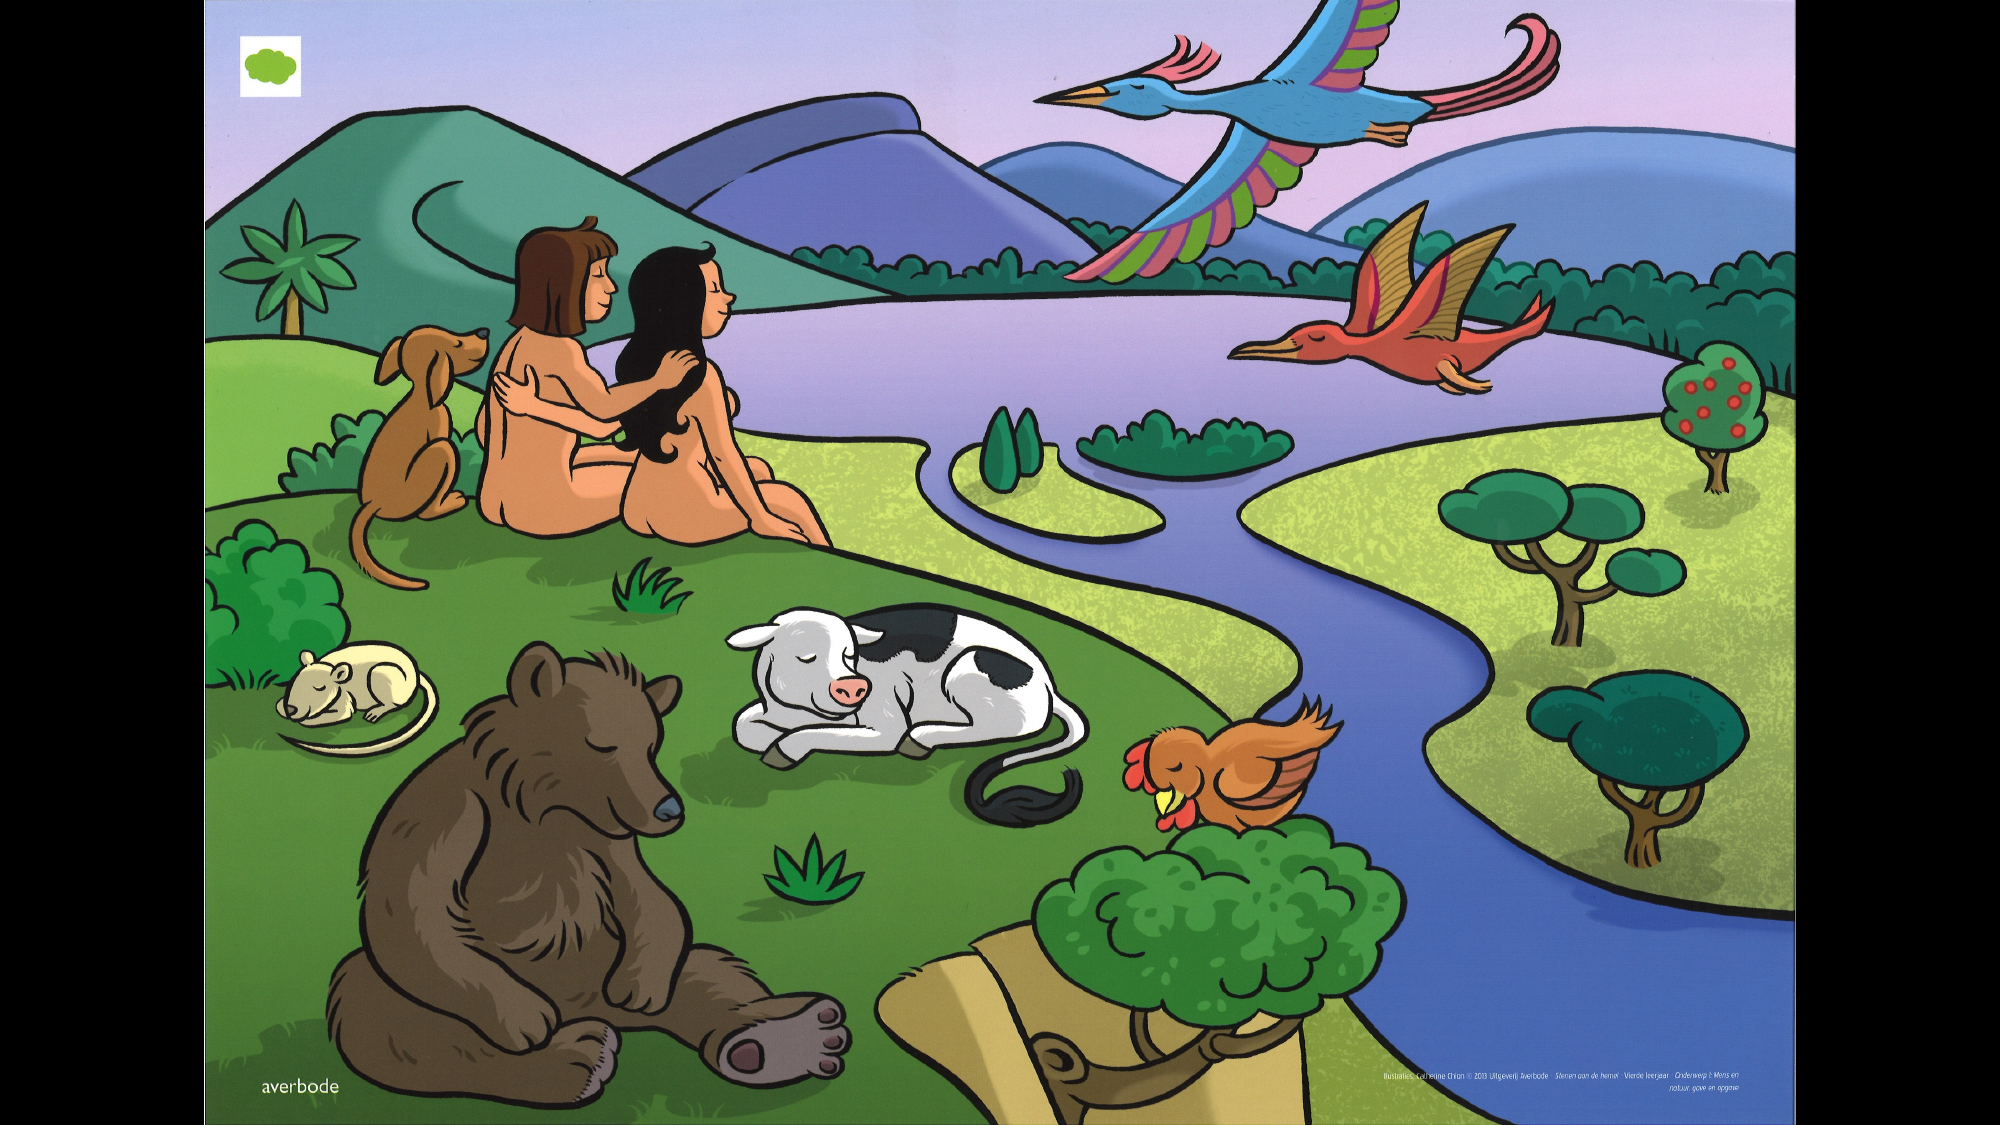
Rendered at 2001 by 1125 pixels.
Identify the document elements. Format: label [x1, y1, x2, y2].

picture [204, 0, 1796, 1125]
